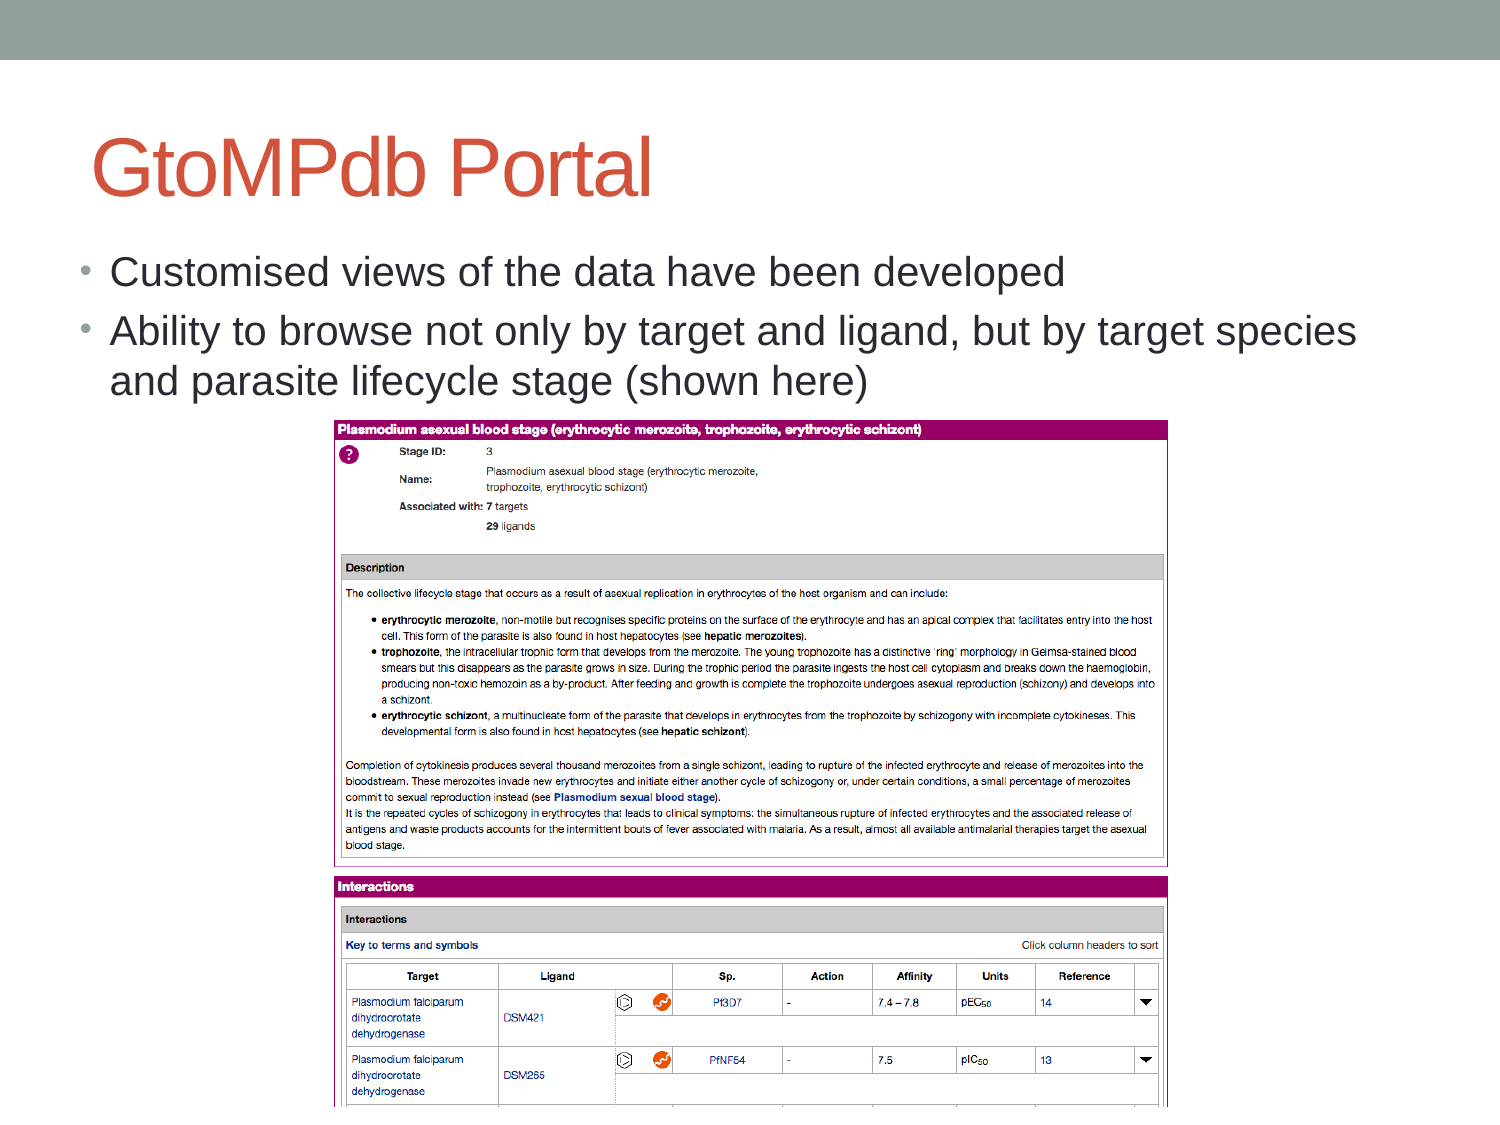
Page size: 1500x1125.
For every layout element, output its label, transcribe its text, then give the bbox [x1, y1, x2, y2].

title GtoMPdb Portal [75, 81, 1425, 237]
text_box Customised views of the data have been developed Ability to browse not only by target and ligand, but by target species and parasite lifecycle stage (shown here) [64, 237, 1436, 1038]
picture [322, 416, 1178, 1108]
